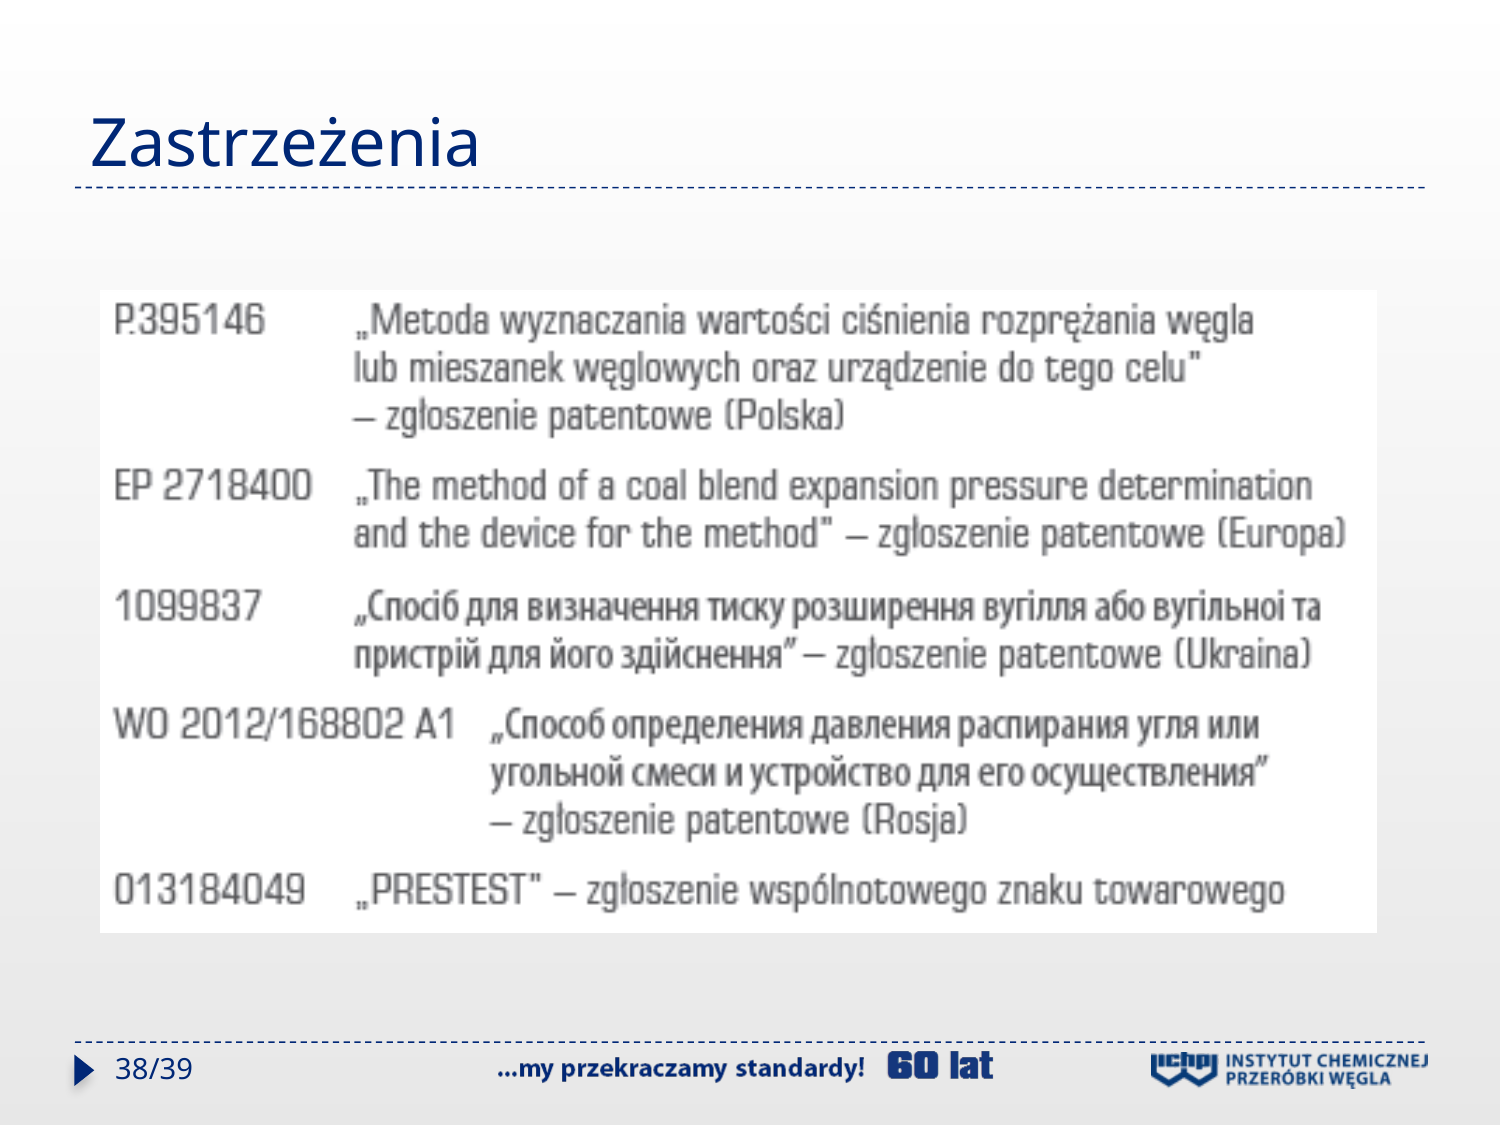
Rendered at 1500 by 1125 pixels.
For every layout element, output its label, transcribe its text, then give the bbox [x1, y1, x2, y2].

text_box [100, 290, 1374, 930]
picture [1151, 1052, 1428, 1089]
title Zastrzeżenia [75, 24, 1425, 188]
picture [100, 290, 1377, 933]
picture [466, 1042, 994, 1100]
text_box 38/39 [100, 1042, 219, 1103]
